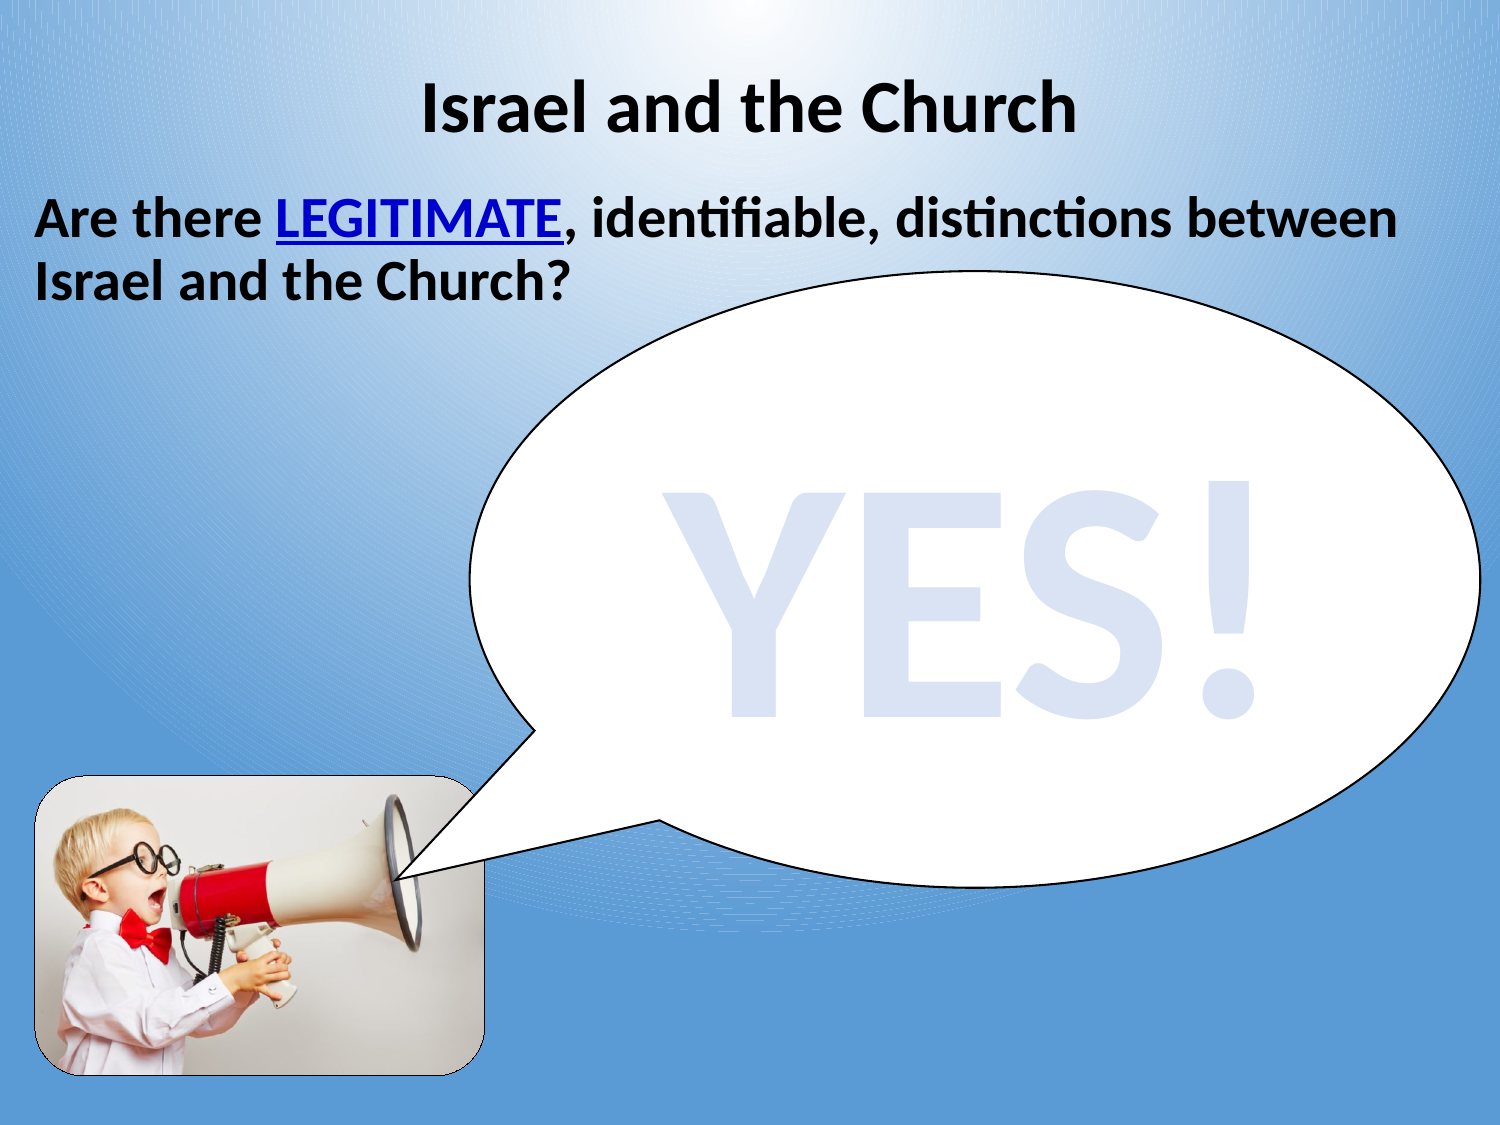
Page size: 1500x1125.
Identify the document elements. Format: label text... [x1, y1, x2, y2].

text_box Are there LEGITIMATE, identifiable, distinctions between Israel and the Church? [19, 179, 1481, 328]
text_box Israel and the Church [0, 49, 1500, 155]
text_box YES! [468, 270, 1482, 889]
picture [34, 775, 485, 1076]
